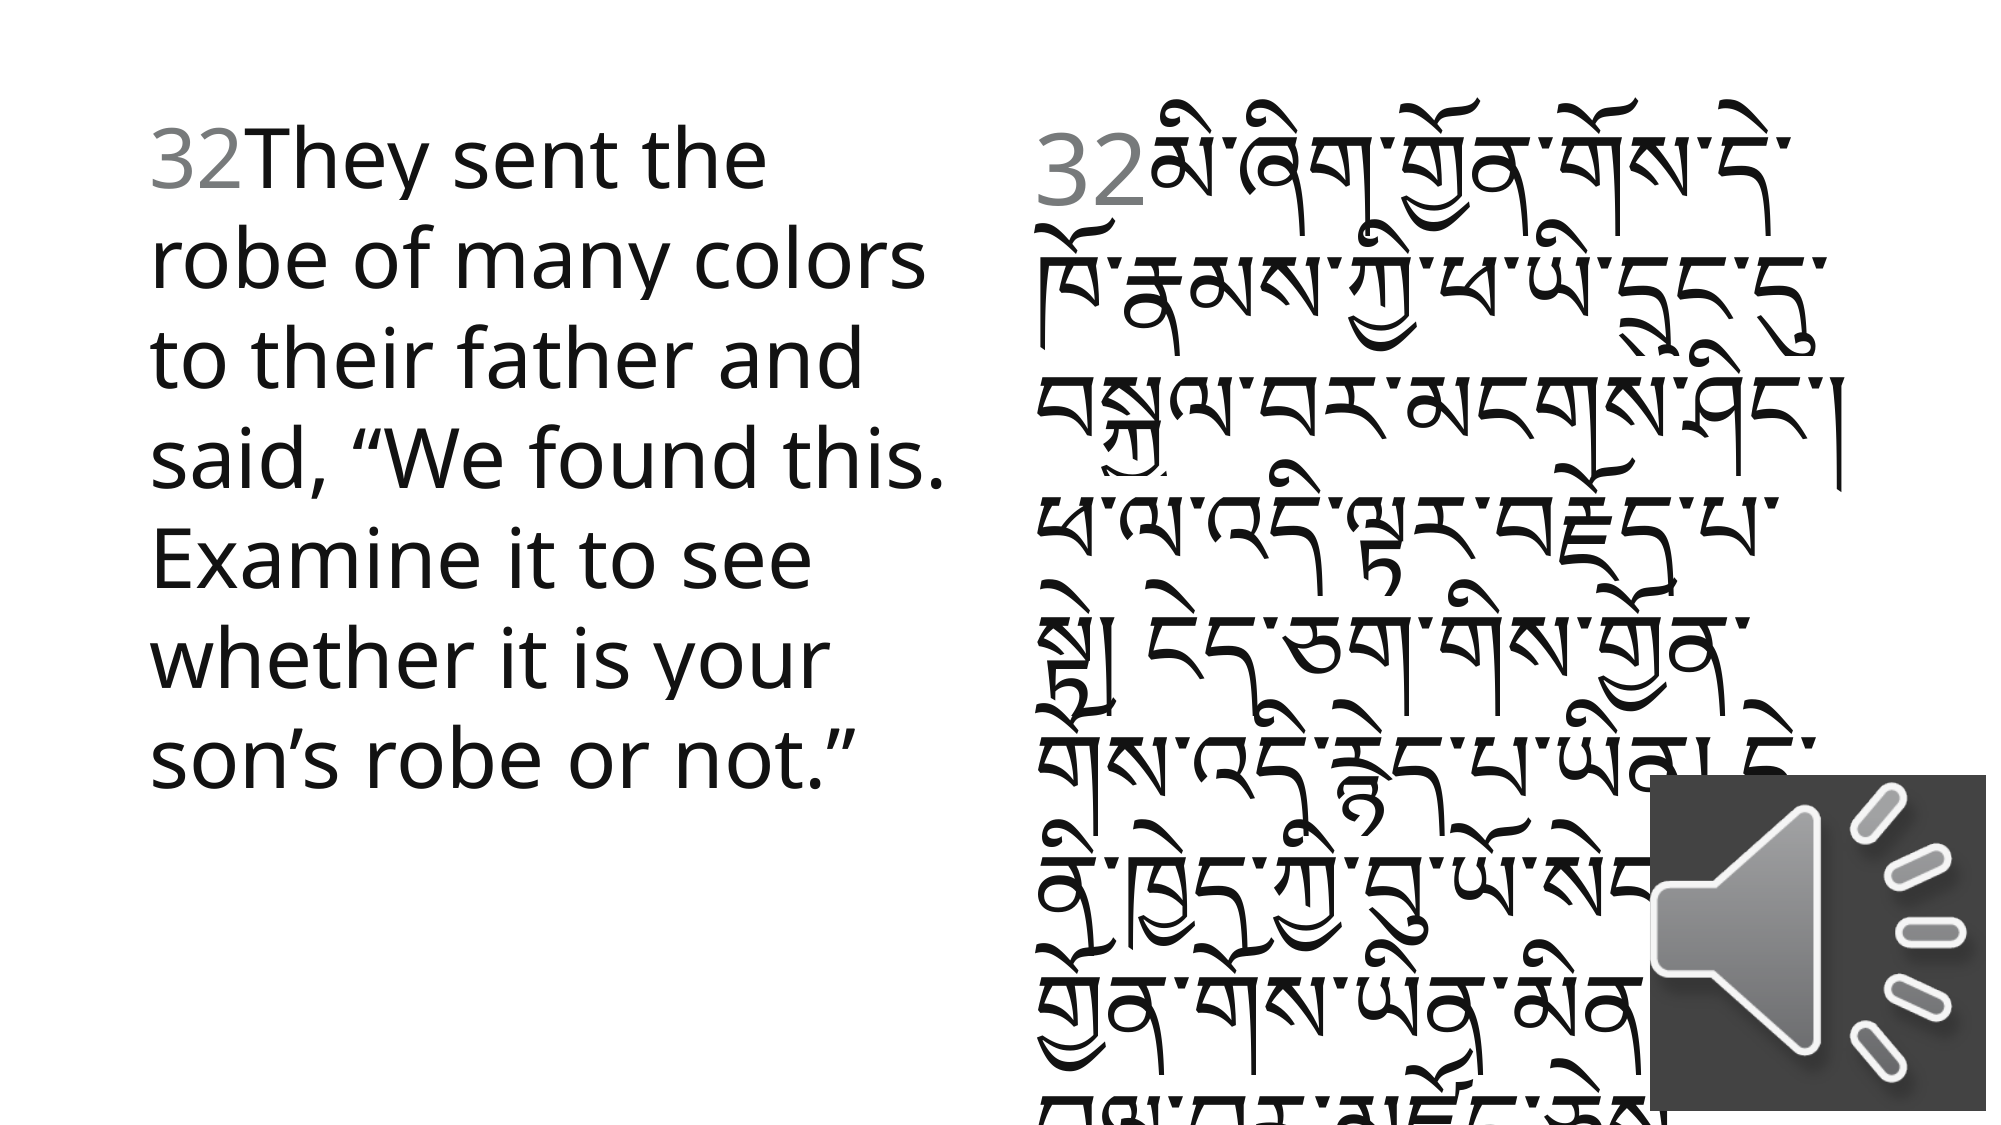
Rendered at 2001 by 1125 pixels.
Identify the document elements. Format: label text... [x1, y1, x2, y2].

text_box 32They sent the robe of many colors to their father and said, “We found this. Examine it to see whether it is your son’s robe or not.” [134, 98, 981, 1030]
text_box 32མི་ཞིག་གྱོན་གོས་དེ་ཁོ་རྣམས་ཀྱི་ཕ་ཡི་དྲུང་དུ་བསྐྱལ་བར་མངགས༌ཤིང༌། ཕ་ལ་འདི་ལྟར་བརྗོད་པ་སྟེ། ངེད་ཅག་གིས་གྱོན་གོས་འདི་རྙེད་པ༌ཡིན། དེ་ནི་ཁྱེད་ཀྱི་བུ་ཡོ་སེབ་ཀྱི་གྱོན་གོས་ཡིན་མིན་ལ་བལྟ་བར་མཛོད་ཅེས་སྨྲས༌པའོ།། [1019, 98, 1866, 1030]
picture [1648, 773, 1987, 1112]
